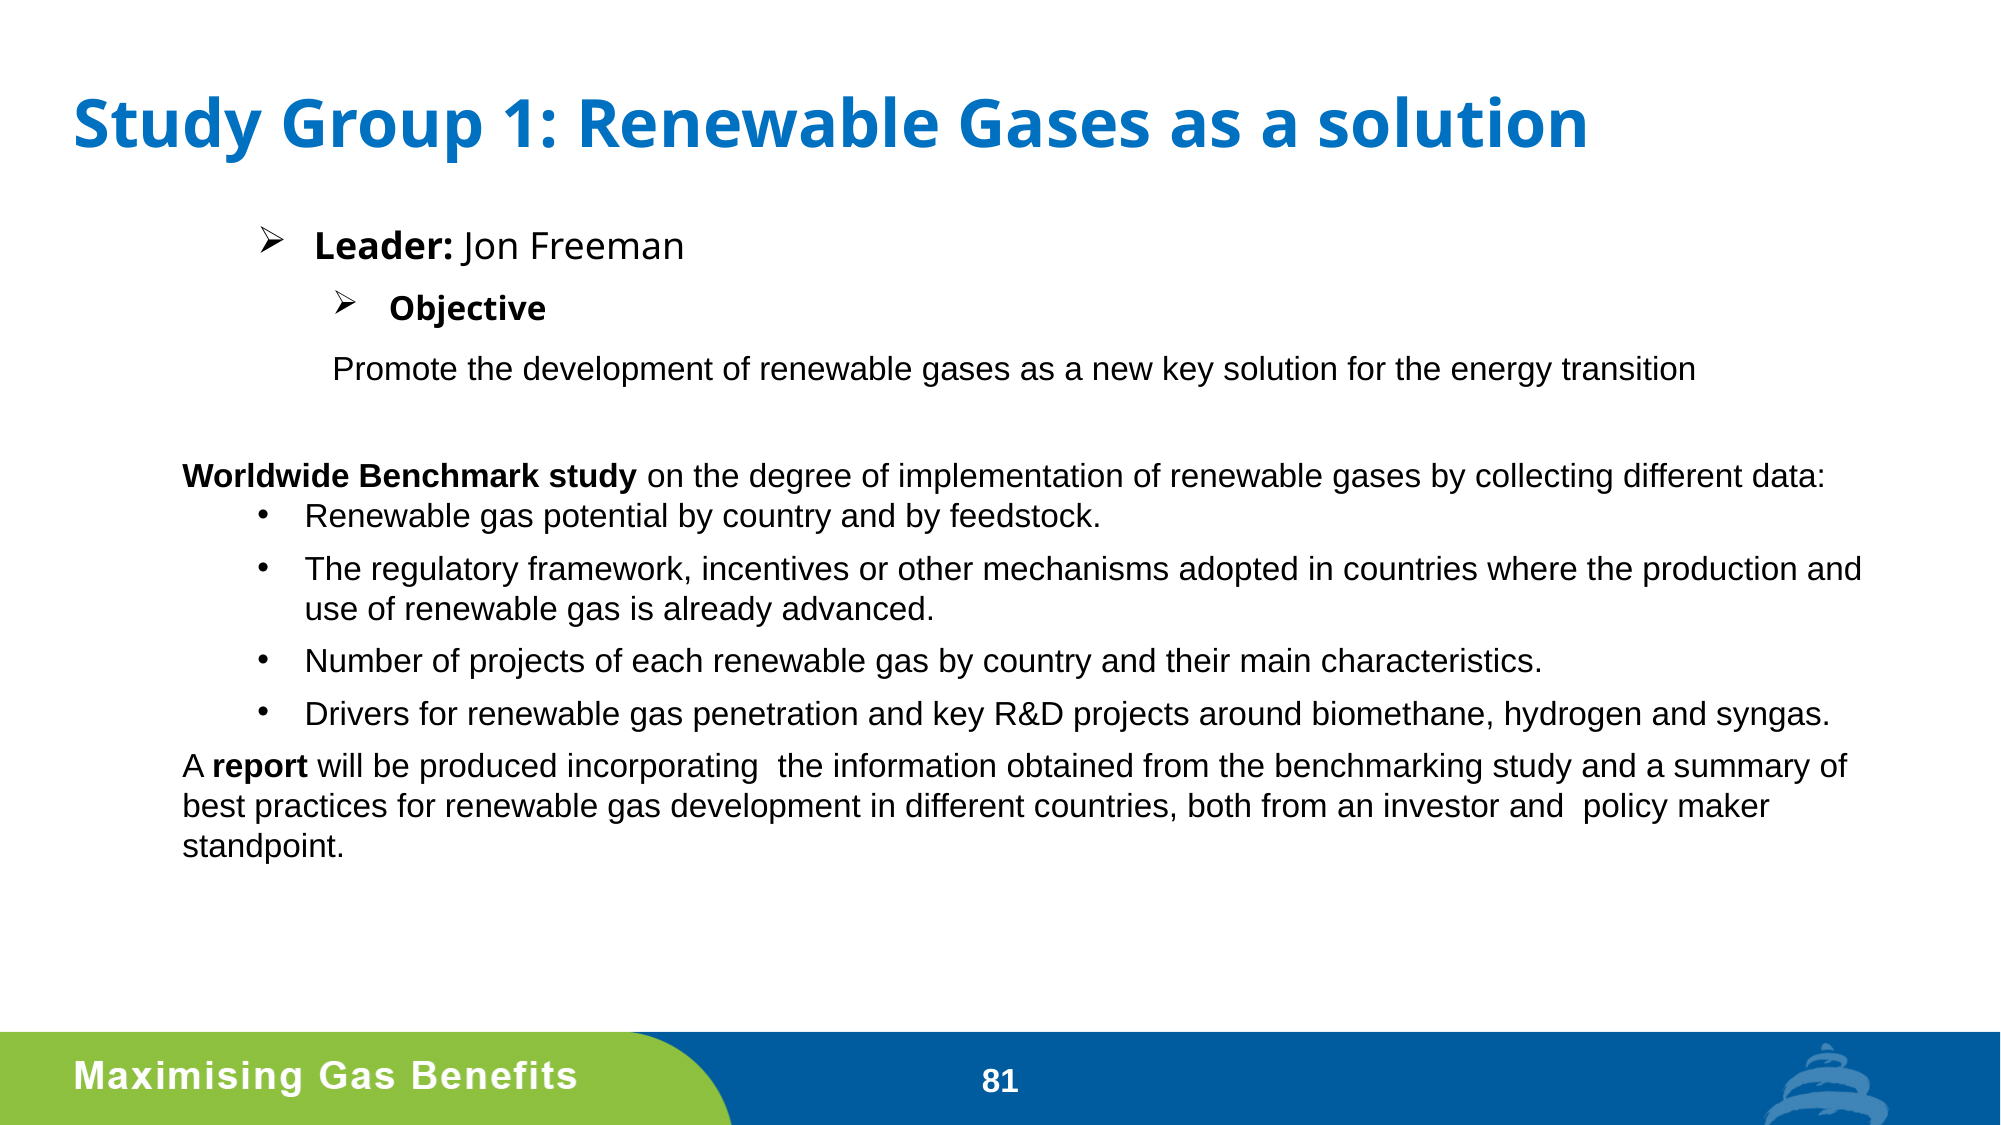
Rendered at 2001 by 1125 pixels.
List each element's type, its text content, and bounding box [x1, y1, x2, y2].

title Study Group 1: Renewable Gases as a solution [58, 63, 1948, 179]
slide_number 81 [822, 1052, 1179, 1104]
picture [0, 0, 2001, 1125]
text_box Leader: Jon Freeman Objective Promote the development of renewable gases as a new key solution for the energy transition Worldwide Benchmark study on the degree of implementation of renewable gases by collecting different data: Renewable gas potential by country and by feedstock. The regulatory framework, incentives or other mechanisms adopted in countries where the production and use of renewable gas is already advanced. Number of projects of each renewable gas by country and their main characteristics. Drivers for renewable gas penetration and key R&D projects around biomethane, hydrogen and syngas. A report will be produced incorporating the information obtained from the benchmarking study and a summary of best practices for renewable gas development in different countries, both from an investor and policy maker standpoint. [167, 192, 1883, 939]
